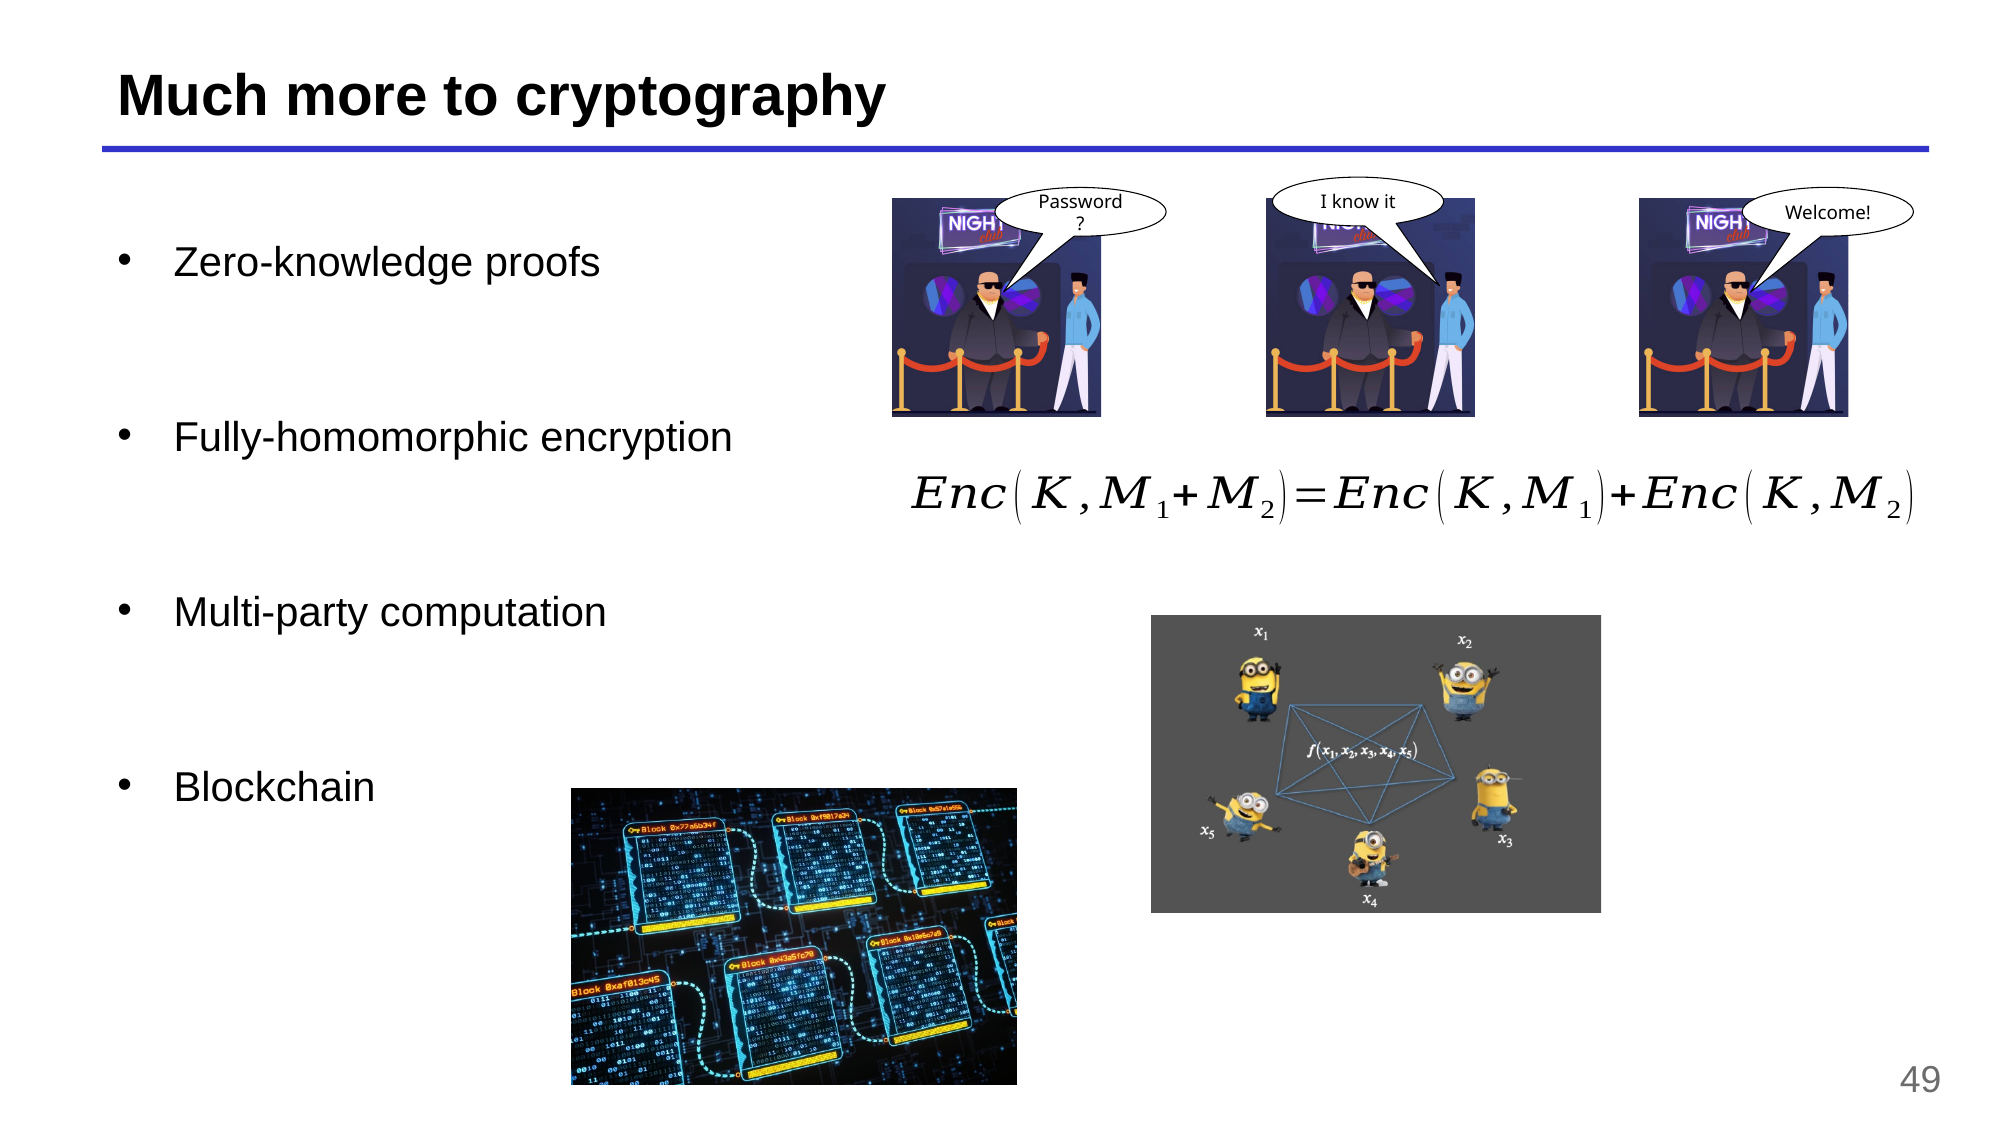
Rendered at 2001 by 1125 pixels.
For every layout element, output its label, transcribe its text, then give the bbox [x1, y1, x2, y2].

picture [1635, 197, 1849, 417]
title Much more to cryptography [102, 54, 1930, 130]
text_box Welcome! [1762, 187, 1914, 236]
picture [571, 787, 1017, 1085]
list Zero-knowledge proofs Fully-homomorphic encryption Multi-party computation Blockchain [102, 168, 1930, 1000]
picture [1262, 197, 1476, 417]
picture [1150, 614, 1602, 913]
slide_number 49 [1539, 1047, 1957, 1101]
picture [888, 197, 1102, 417]
text_box I know it [1274, 177, 1442, 196]
text_box Password? [1015, 187, 1167, 236]
